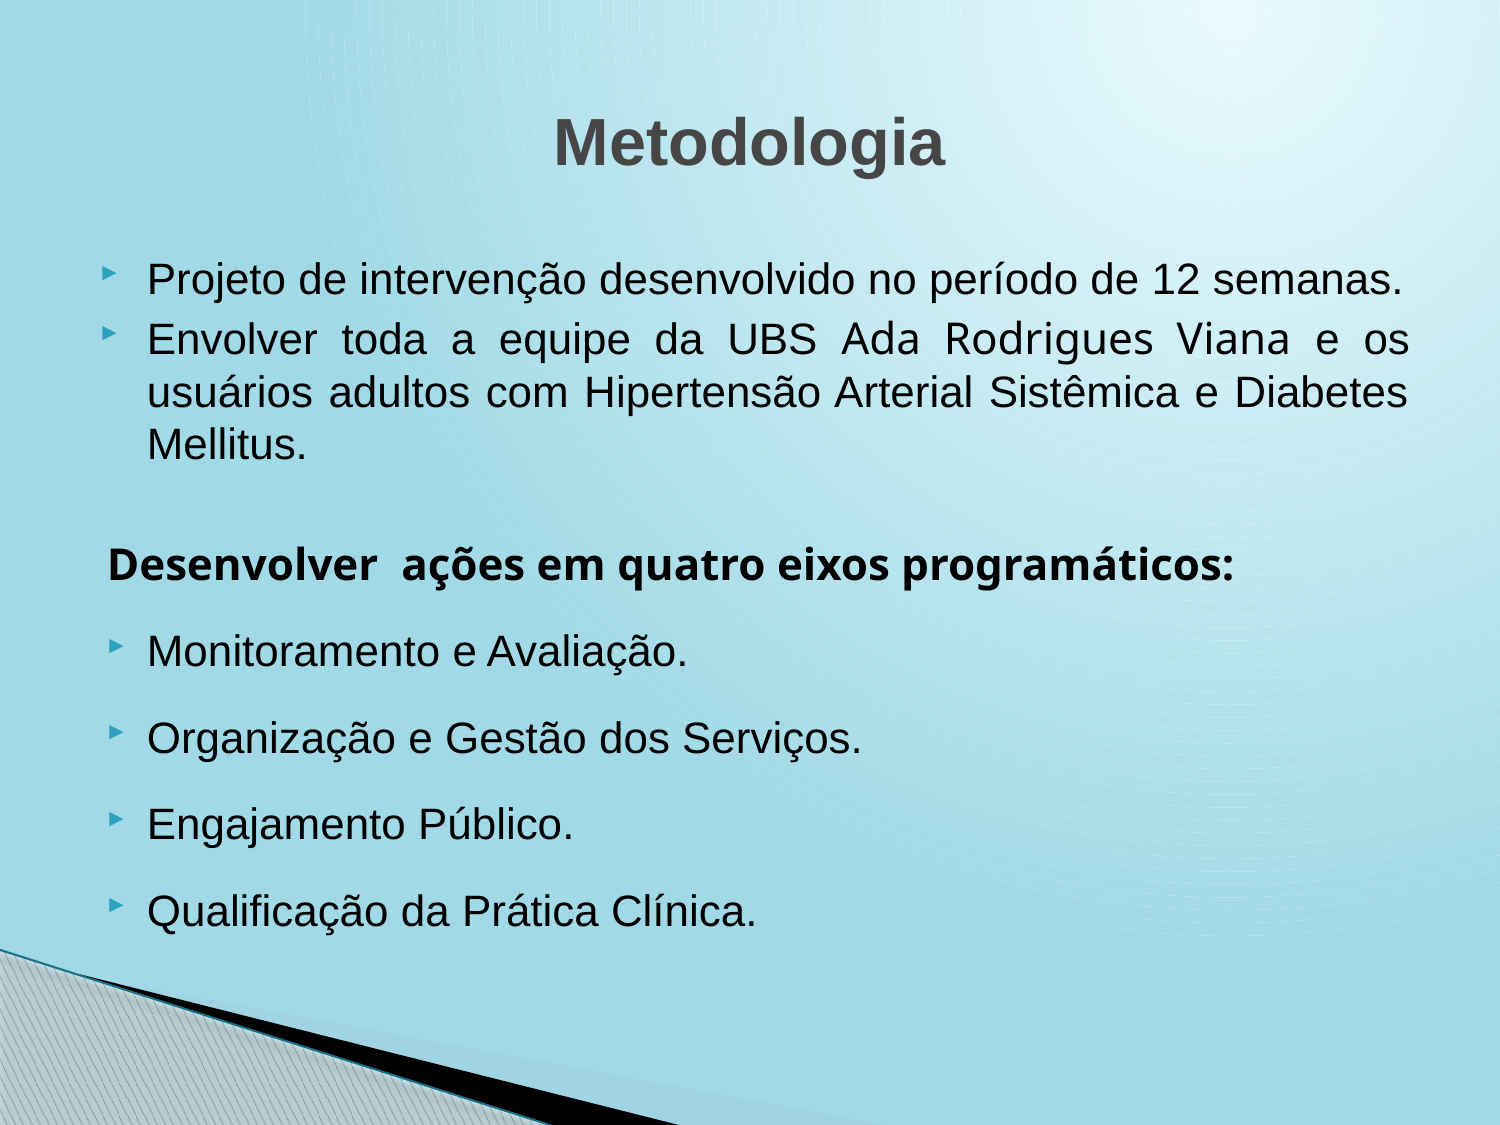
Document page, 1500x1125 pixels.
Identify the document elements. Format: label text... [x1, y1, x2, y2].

list Projeto de intervenção desenvolvido no período de 12 semanas. Envolver toda a equipe da UBS Ada Rodrigues Viana e os usuários adultos com Hipertensão Arterial Sistêmica e Diabetes Mellitus. Desenvolver ações em quatro eixos programáticos: Monitoramento e Avaliação. Organização e Gestão dos Serviços. Engajamento Público. Qualificação da Prática Clínica. [75, 243, 1425, 986]
title Metodologia [75, 45, 1425, 233]
